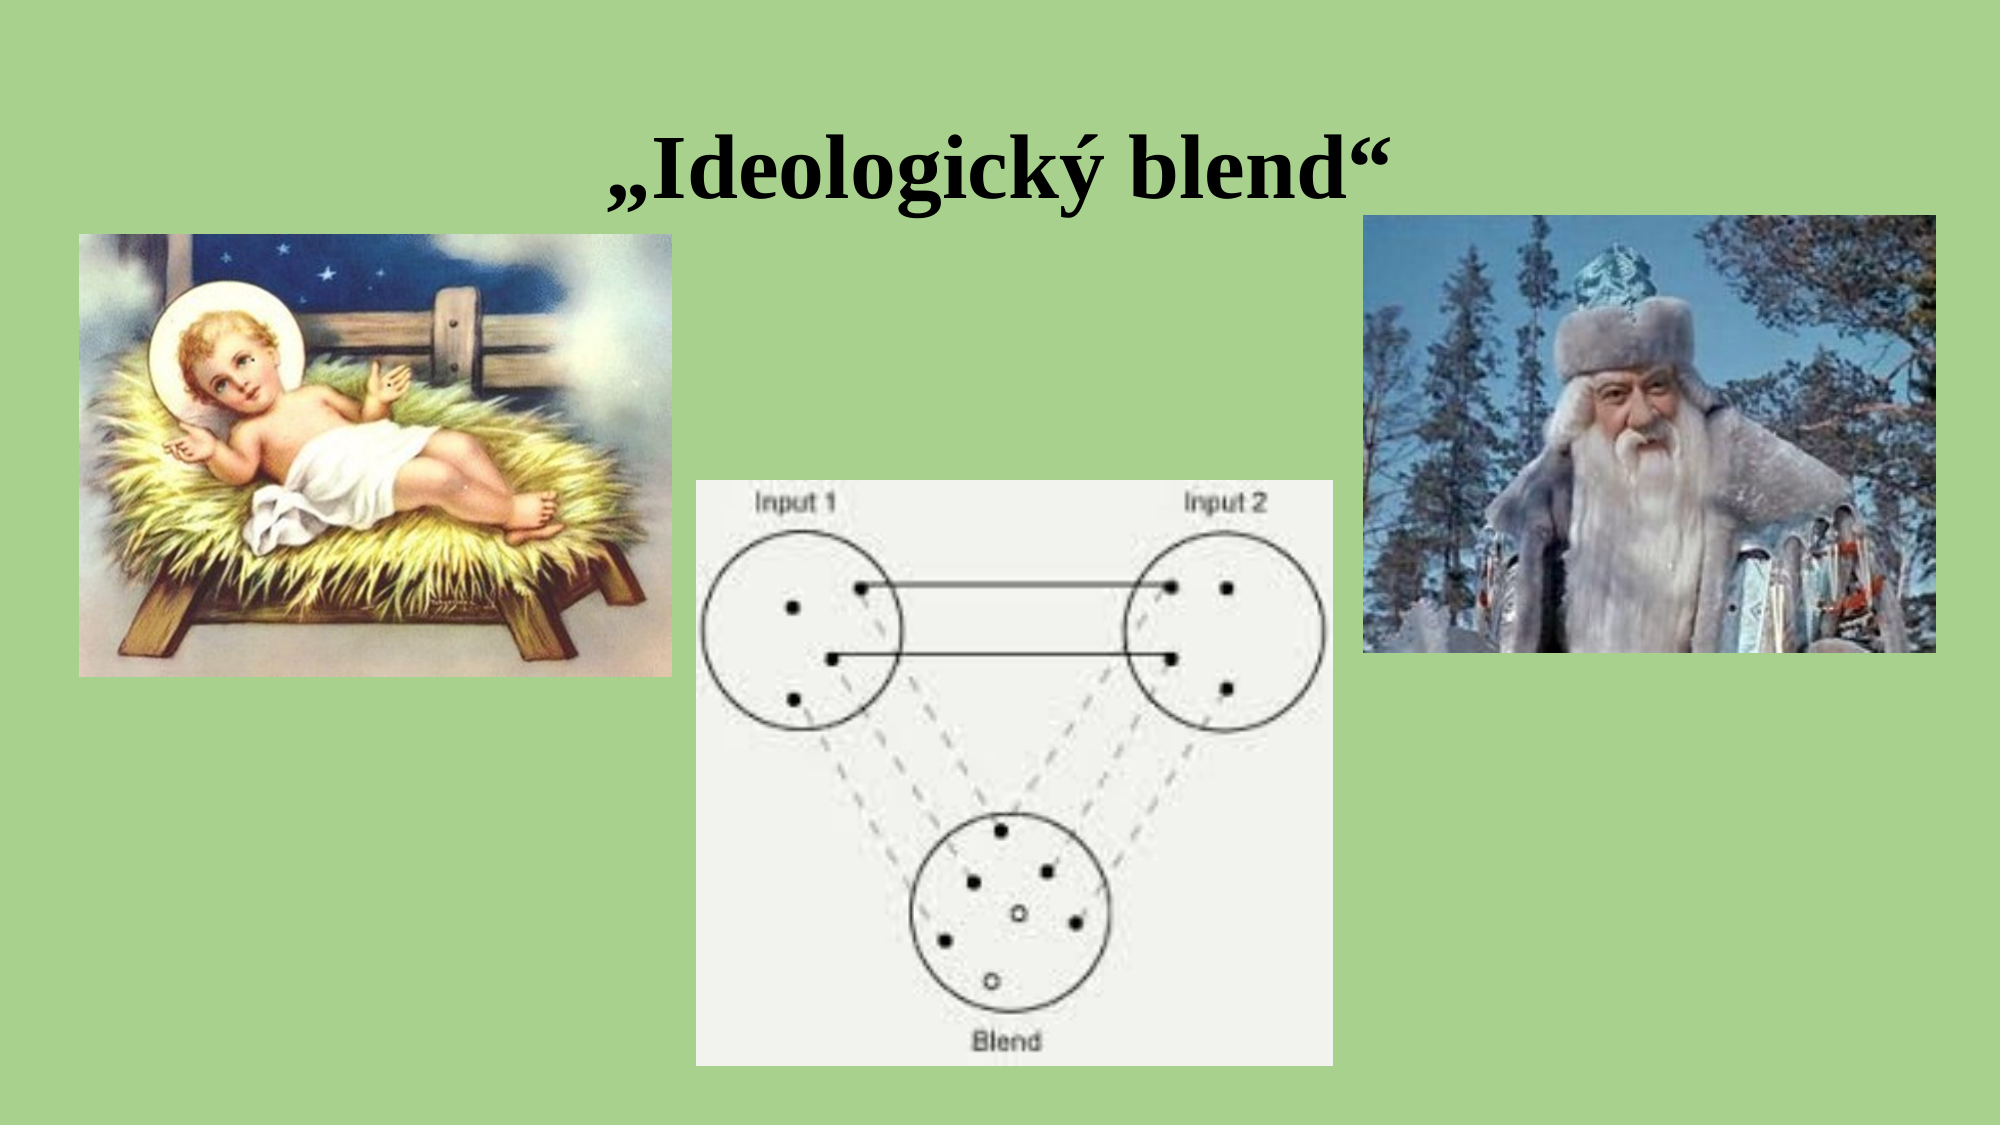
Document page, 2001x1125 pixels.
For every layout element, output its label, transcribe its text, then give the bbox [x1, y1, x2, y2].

picture [79, 234, 672, 677]
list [696, 480, 1333, 1066]
title „Ideologický blend“ [137, 59, 1863, 278]
picture [1363, 215, 1936, 653]
